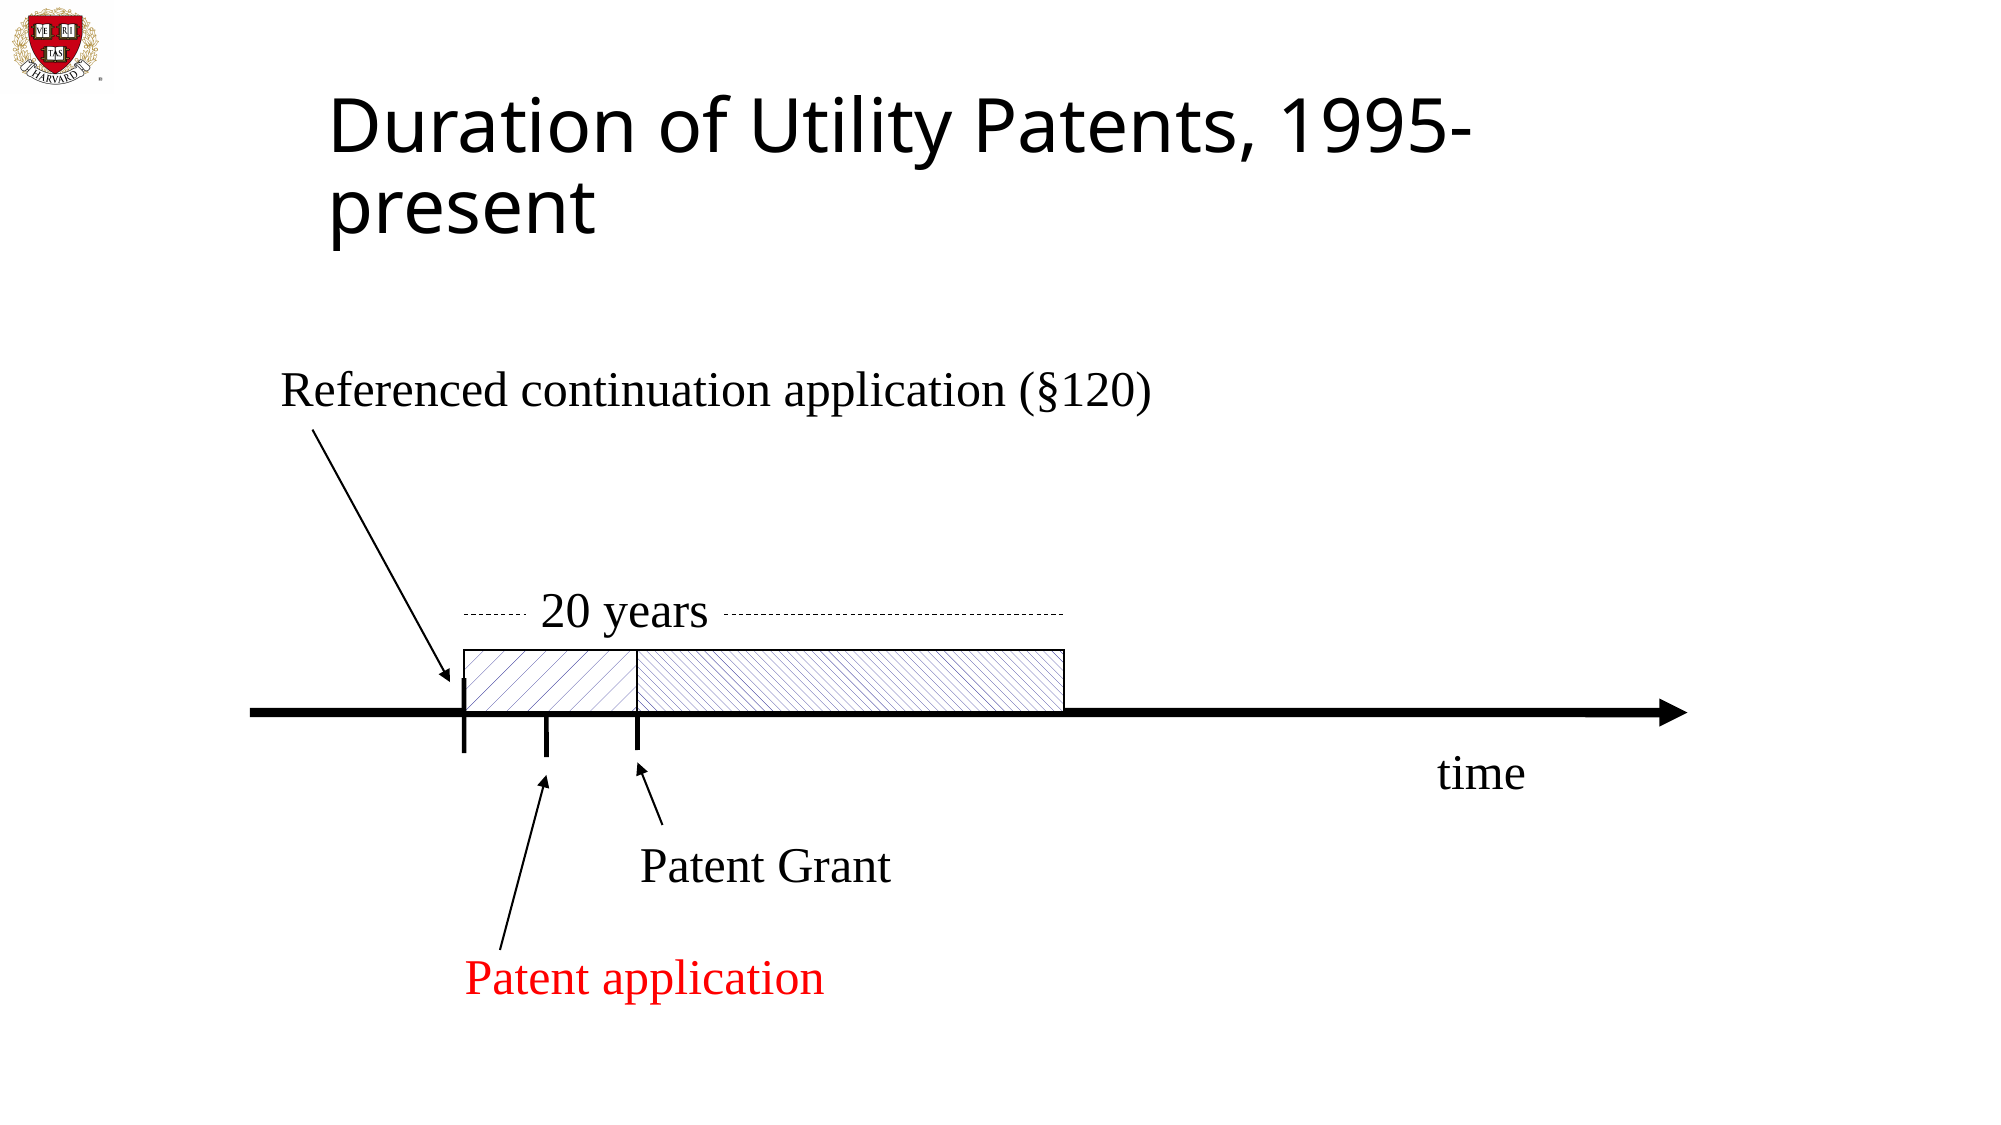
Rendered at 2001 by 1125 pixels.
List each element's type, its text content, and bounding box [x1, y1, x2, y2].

text_box [636, 762, 663, 826]
text_box time [1422, 731, 1542, 807]
picture [0, 0, 114, 94]
text_box [499, 774, 550, 950]
title Duration of Utility Patents, 1995-present [312, 75, 1738, 263]
text_box Patent Grant [624, 824, 907, 900]
text_box 20 years [525, 570, 724, 646]
text_box Referenced continuation application (§120) [265, 349, 1168, 424]
text_box [463, 649, 638, 713]
text_box [638, 649, 1064, 713]
text_box [1064, 706, 1688, 719]
text_box Patent application [449, 937, 840, 1013]
text_box [312, 429, 451, 683]
